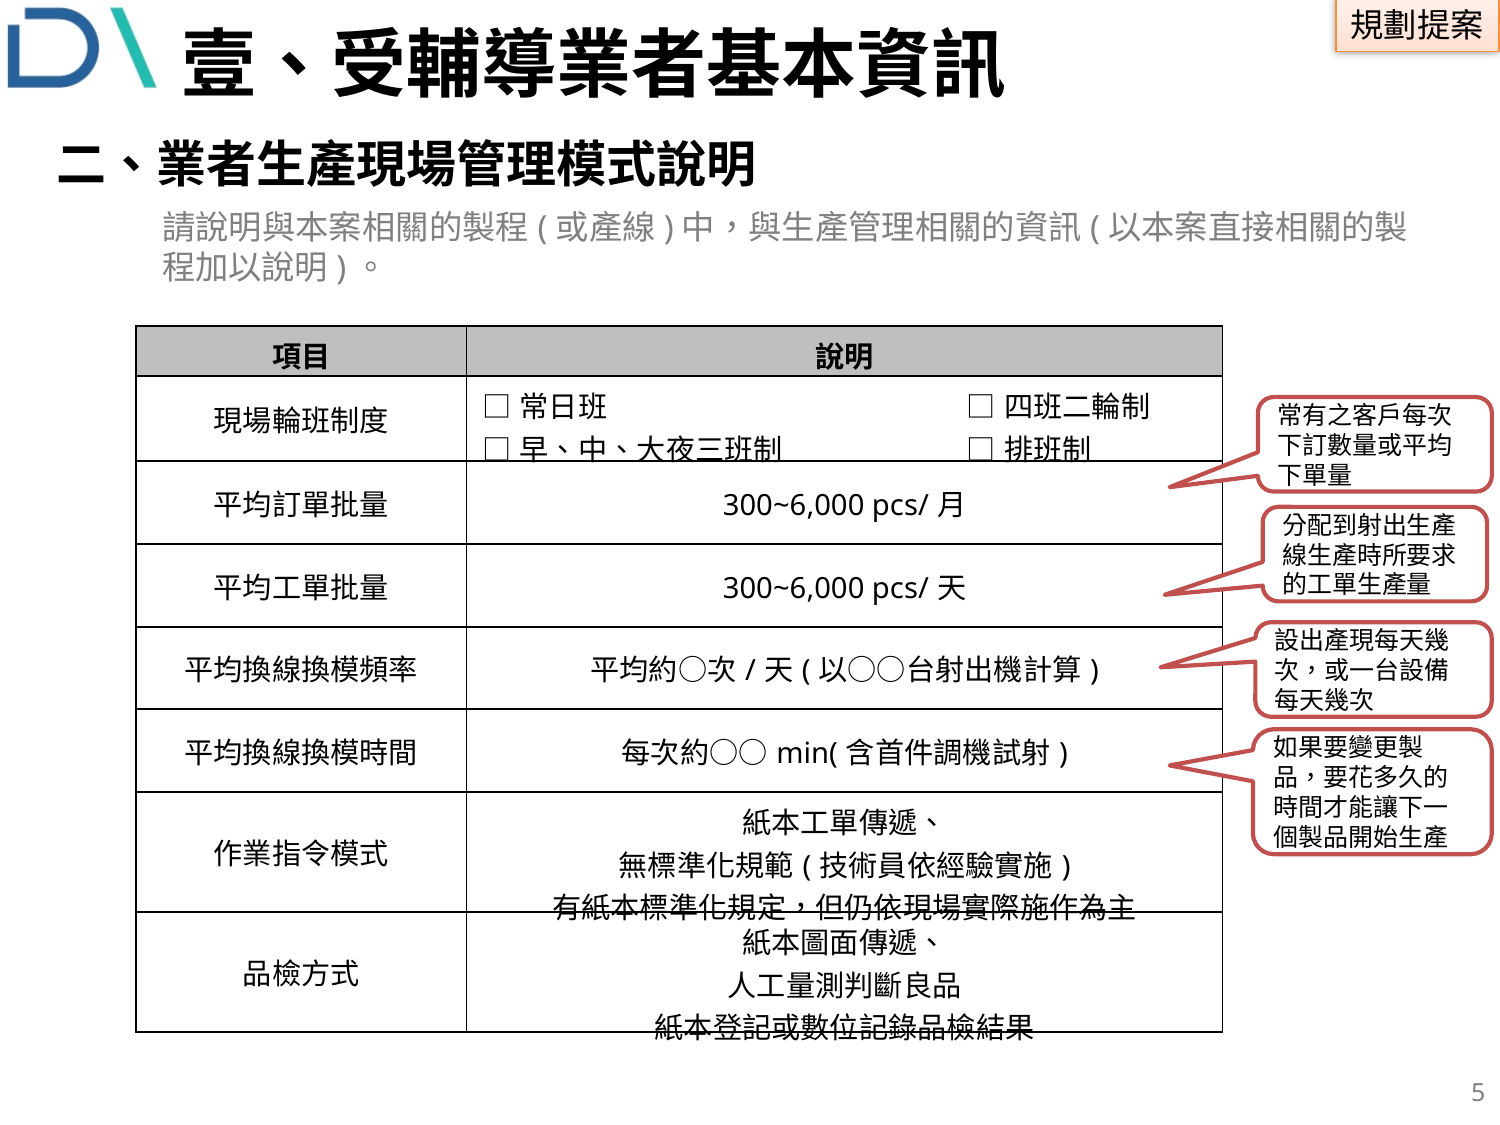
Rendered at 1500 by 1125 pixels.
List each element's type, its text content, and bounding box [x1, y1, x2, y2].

table_cell □四班二輪制 □排班制 [951, 377, 1222, 460]
title 壹、受輔導業者基本資訊 [165, 0, 1330, 137]
picture [5, 0, 160, 92]
table_cell 現場輪班制度 [137, 377, 466, 460]
text_box 分配到射出生產線生產時所要求的工單生產量 [1162, 504, 1490, 604]
table_cell 300~6,000 pcs/月 [467, 462, 1222, 543]
table_cell 品檢方式 [137, 913, 466, 1031]
table_cell 紙本圖面傳遞、 人工量測判斷良品 紙本登記或數位記錄品檢結果 [467, 913, 1222, 1031]
table_cell 平均換線換模頻率 [137, 628, 466, 708]
table_cell 平均訂單批量 [137, 462, 466, 543]
text_box 如果要變更製品，要花多久的時間才能讓下一個製品開始生產 [1167, 727, 1494, 857]
table_cell 紙本工單傳遞、 無標準化規範(技術員依經驗實施) 有紙本標準化規定，但仍依現場實際施作為主 [467, 793, 1222, 911]
text_box 設出產現每天幾次，或一台設備每天幾次 [1158, 620, 1494, 719]
table_header 項目 [137, 327, 466, 375]
text_box 常有之客戶每次下訂數量或平均下單量 [1167, 394, 1494, 494]
text_box 二、業者生產現場管理模式說明 [41, 125, 1046, 201]
table_cell 300~6,000 pcs/天 [467, 545, 1222, 626]
table_cell 作業指令模式 [137, 793, 466, 911]
table_cell □常日班 □早、中、大夜三班制 [467, 377, 951, 460]
table_cell 平均換線換模時間 [137, 710, 466, 791]
table_cell 平均約○次/天(以○○台射出機計算) [467, 628, 1222, 708]
table_cell 每次約○○min(含首件調機試射) [467, 710, 1222, 791]
table_cell 平均工單批量 [137, 545, 466, 626]
text_box 請說明與本案相關的製程(或產線)中，與生產管理相關的資訊(以本案直接相關的製程加以說明)。 [147, 198, 1424, 294]
slide_number 4 [1387, 1073, 1500, 1123]
table_header 說明 [467, 327, 1222, 375]
